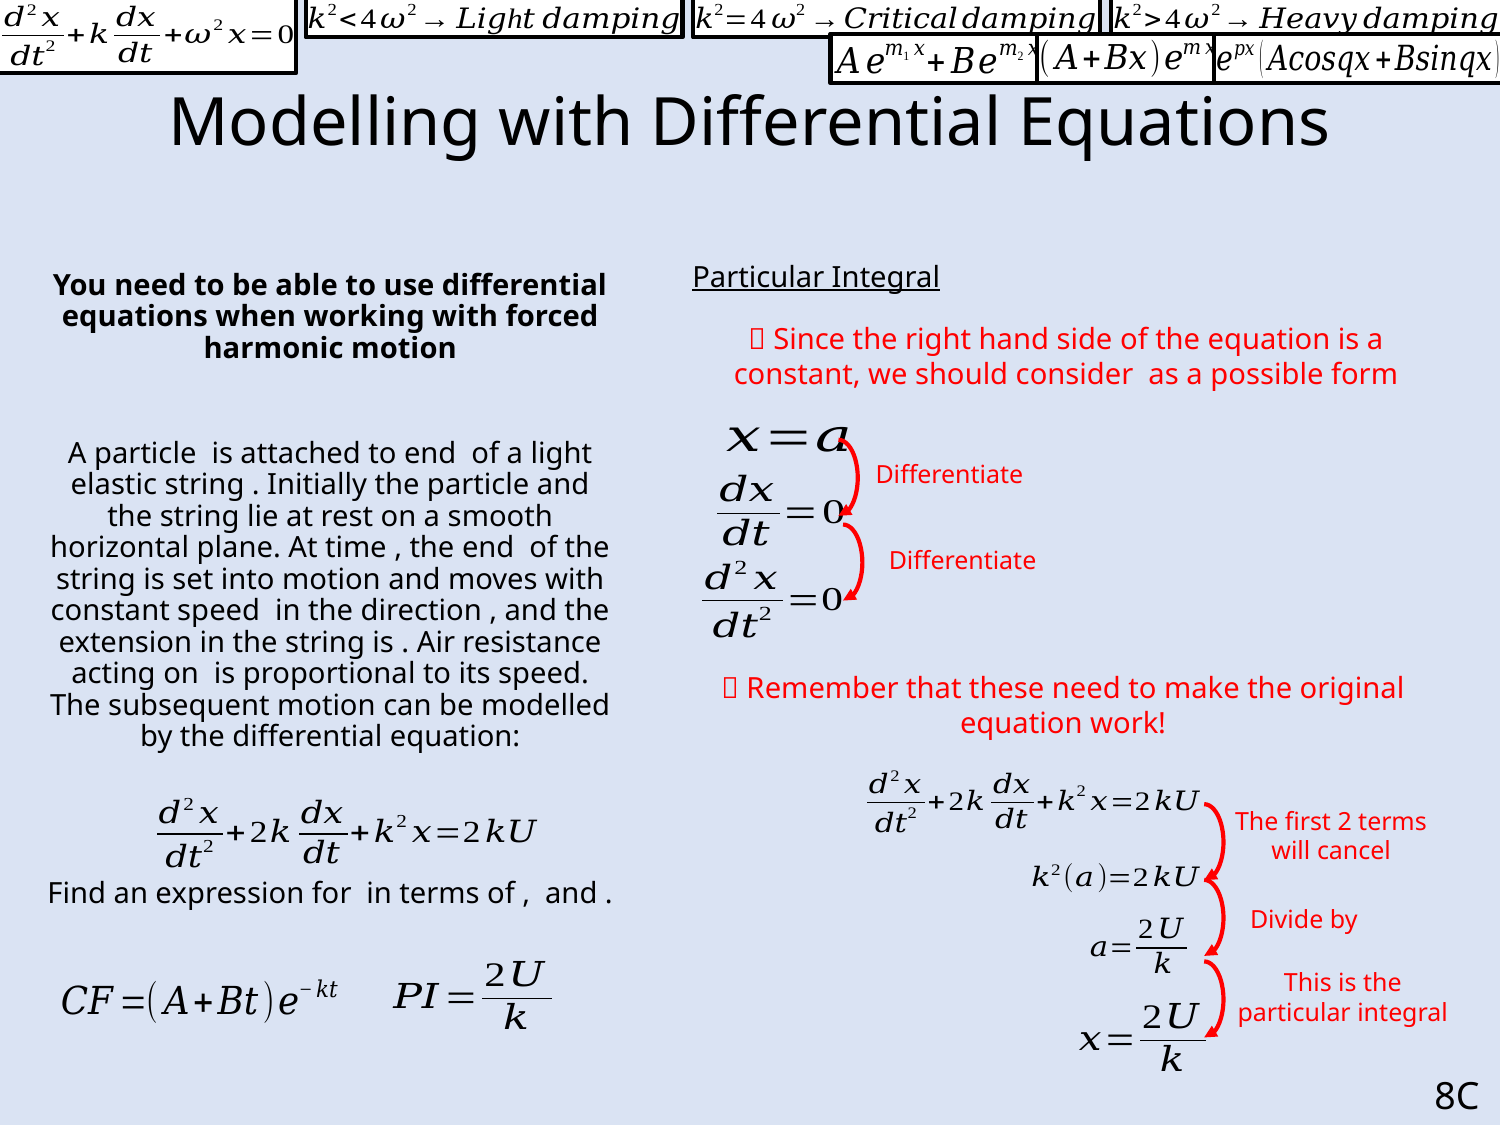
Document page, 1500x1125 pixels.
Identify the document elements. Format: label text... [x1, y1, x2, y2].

text_box [1204, 803, 1219, 880]
text_box Differentiate [844, 536, 1081, 582]
title Modelling with Differential Equations [103, 42, 1397, 206]
text_box [838, 496, 856, 516]
text_box [838, 439, 853, 451]
text_box [843, 524, 861, 601]
text_box Particular Integral [677, 250, 956, 301]
text_box Differentiate [831, 451, 1068, 496]
text_box 8C [1419, 1064, 1495, 1125]
text_box  Remember that these need to make the original equation work! [669, 662, 1457, 747]
text_box This is the particular integral [1211, 959, 1474, 1034]
text_box [1204, 879, 1225, 956]
text_box [1204, 960, 1219, 1038]
text_box The first 2 terms will cancel [1213, 797, 1449, 873]
